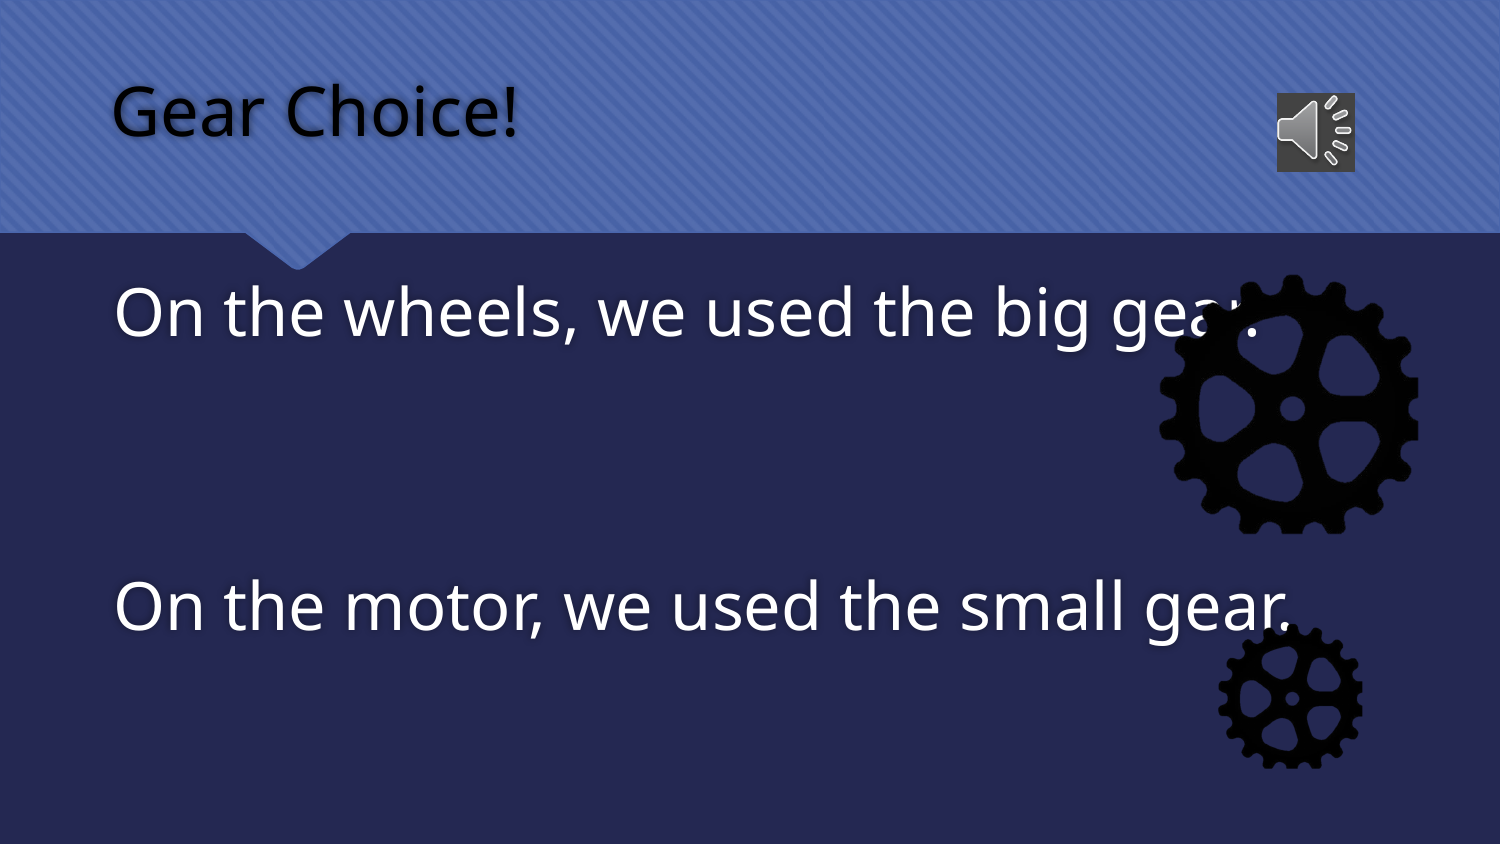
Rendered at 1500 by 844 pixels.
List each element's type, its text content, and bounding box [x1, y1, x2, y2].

title Gear Choice! [99, 55, 1401, 175]
picture [1204, 610, 1380, 786]
list On the wheels, we used the big gear. On the motor, we used the small gear. [100, 273, 1400, 721]
picture [1276, 92, 1357, 173]
picture [1134, 250, 1450, 566]
